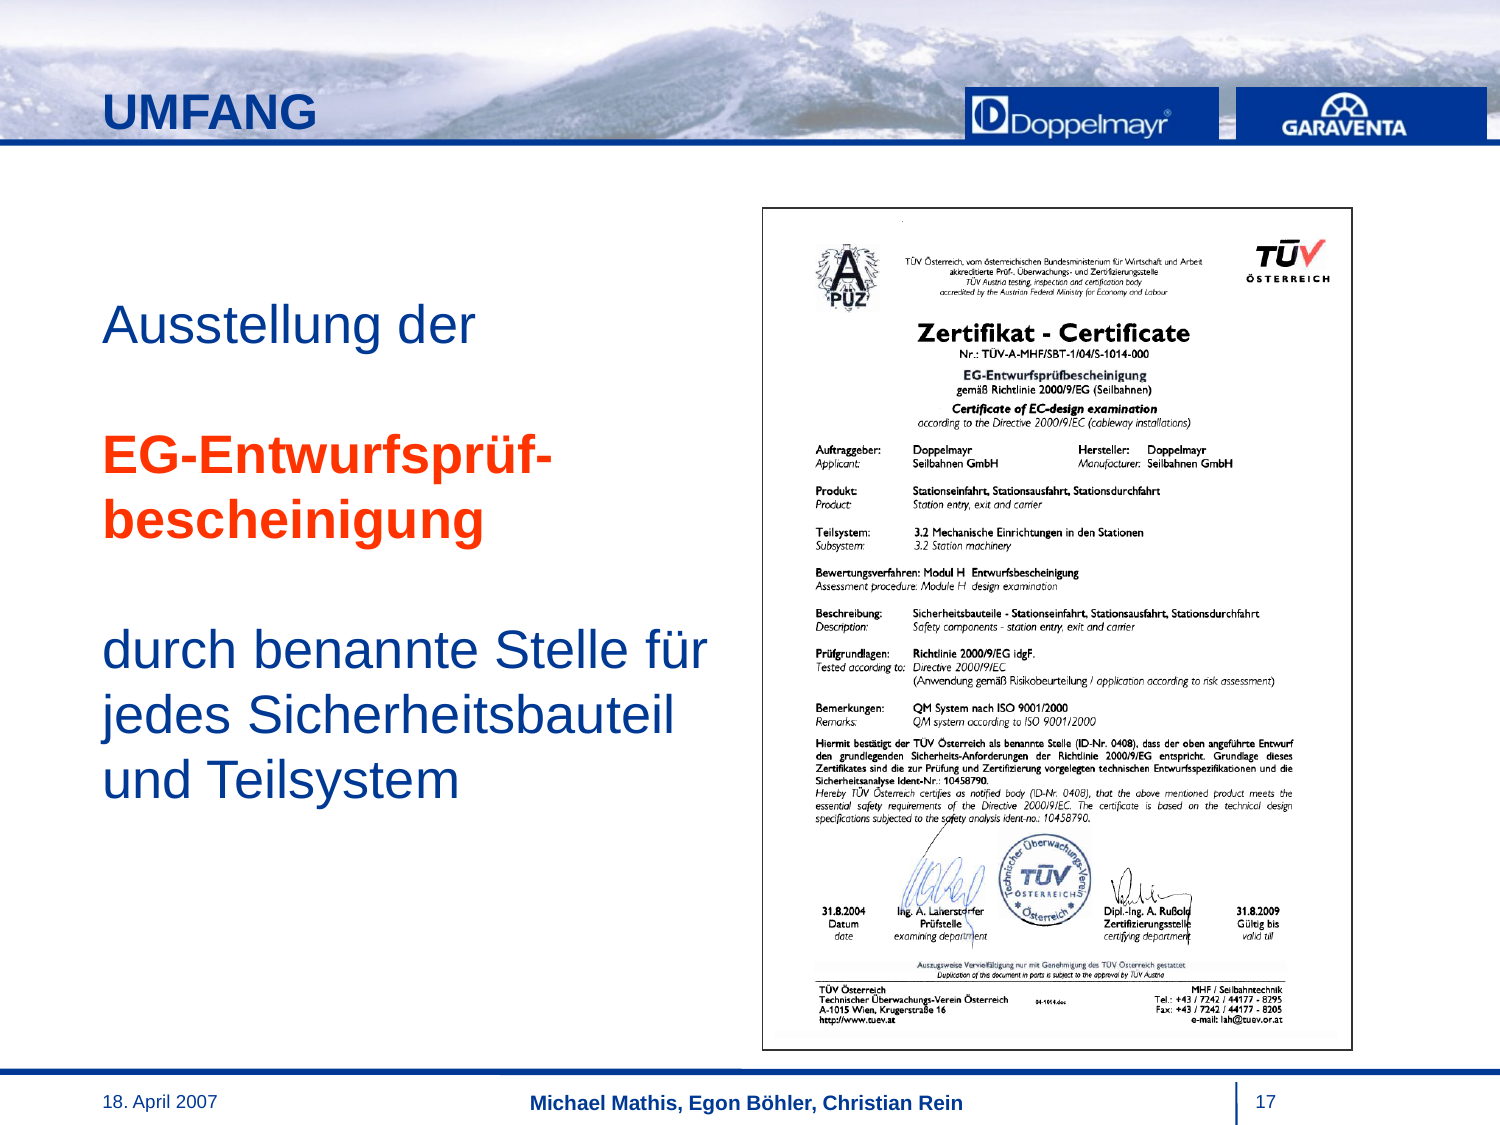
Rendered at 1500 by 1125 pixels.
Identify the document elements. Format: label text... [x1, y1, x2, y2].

text_box Ausstellung der EG-Entwurfsprüf- bescheinigung durch benannte Stelle für jedes Sicherheitsbauteil und Teilsystem [87, 287, 739, 811]
text_box [762, 208, 1353, 1050]
text_box UMFANG [87, 66, 1150, 154]
picture [774, 219, 1338, 1038]
picture [0, 0, 1500, 142]
